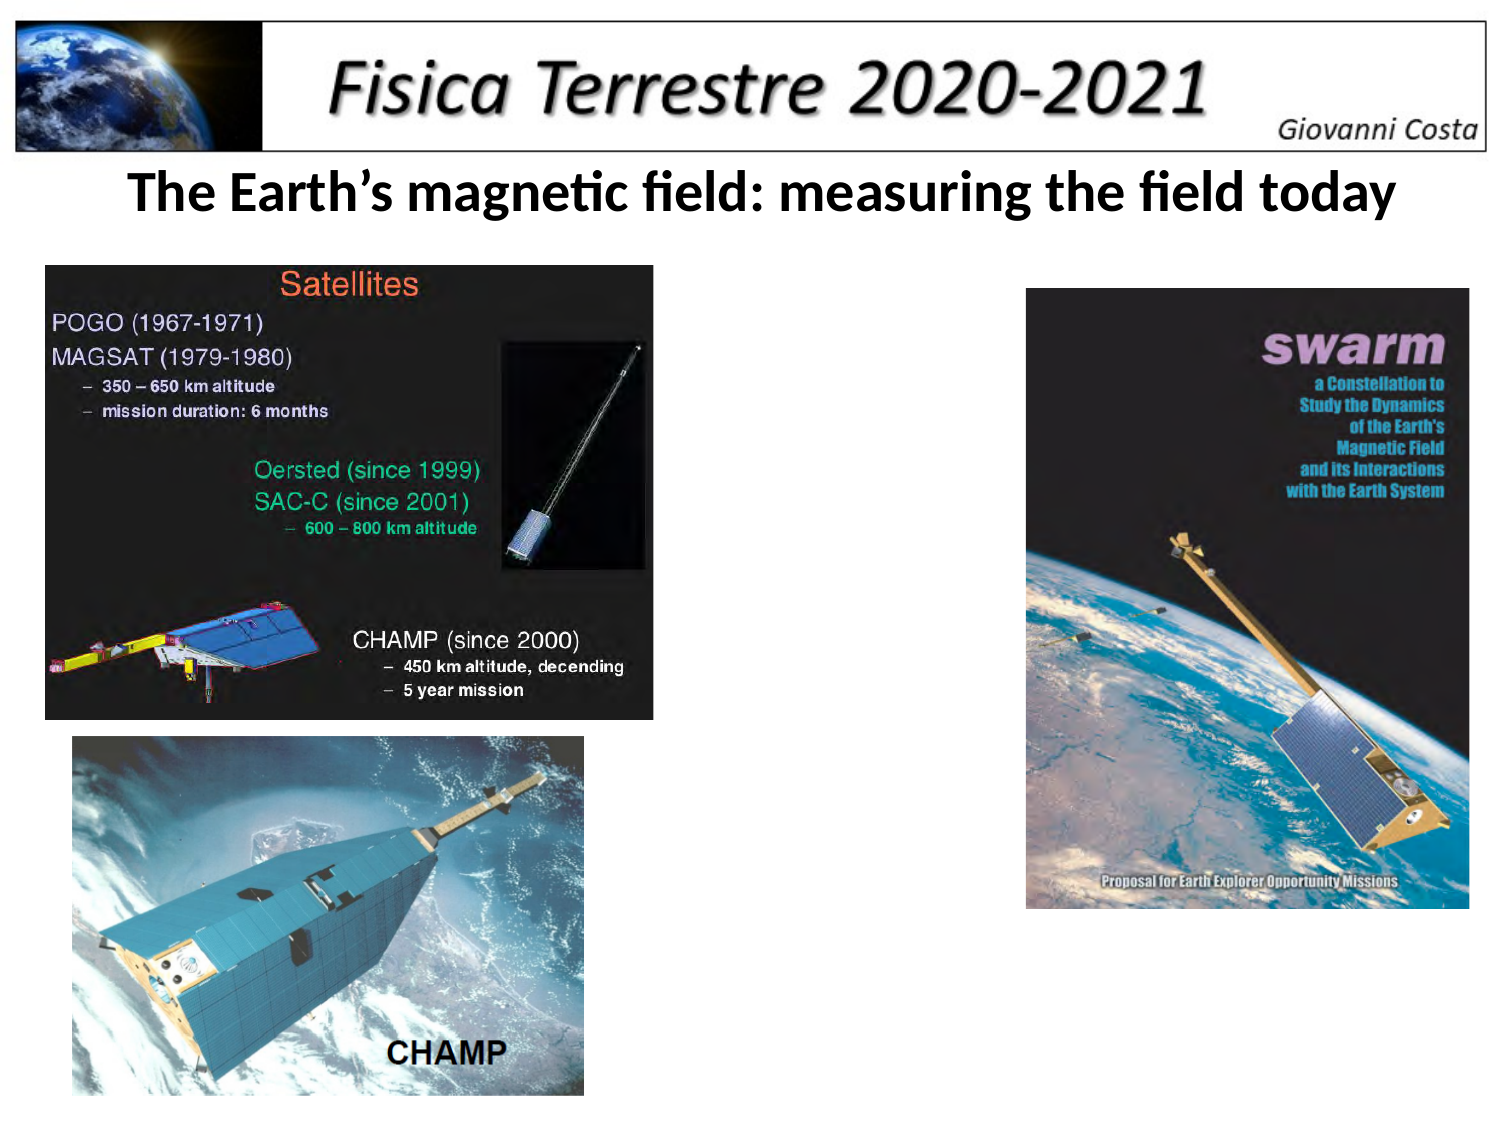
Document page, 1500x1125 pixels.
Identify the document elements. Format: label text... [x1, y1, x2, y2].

text_box The Earth’s magnetic field: measuring the field today [57, 145, 1481, 231]
picture [0, 0, 1500, 1125]
